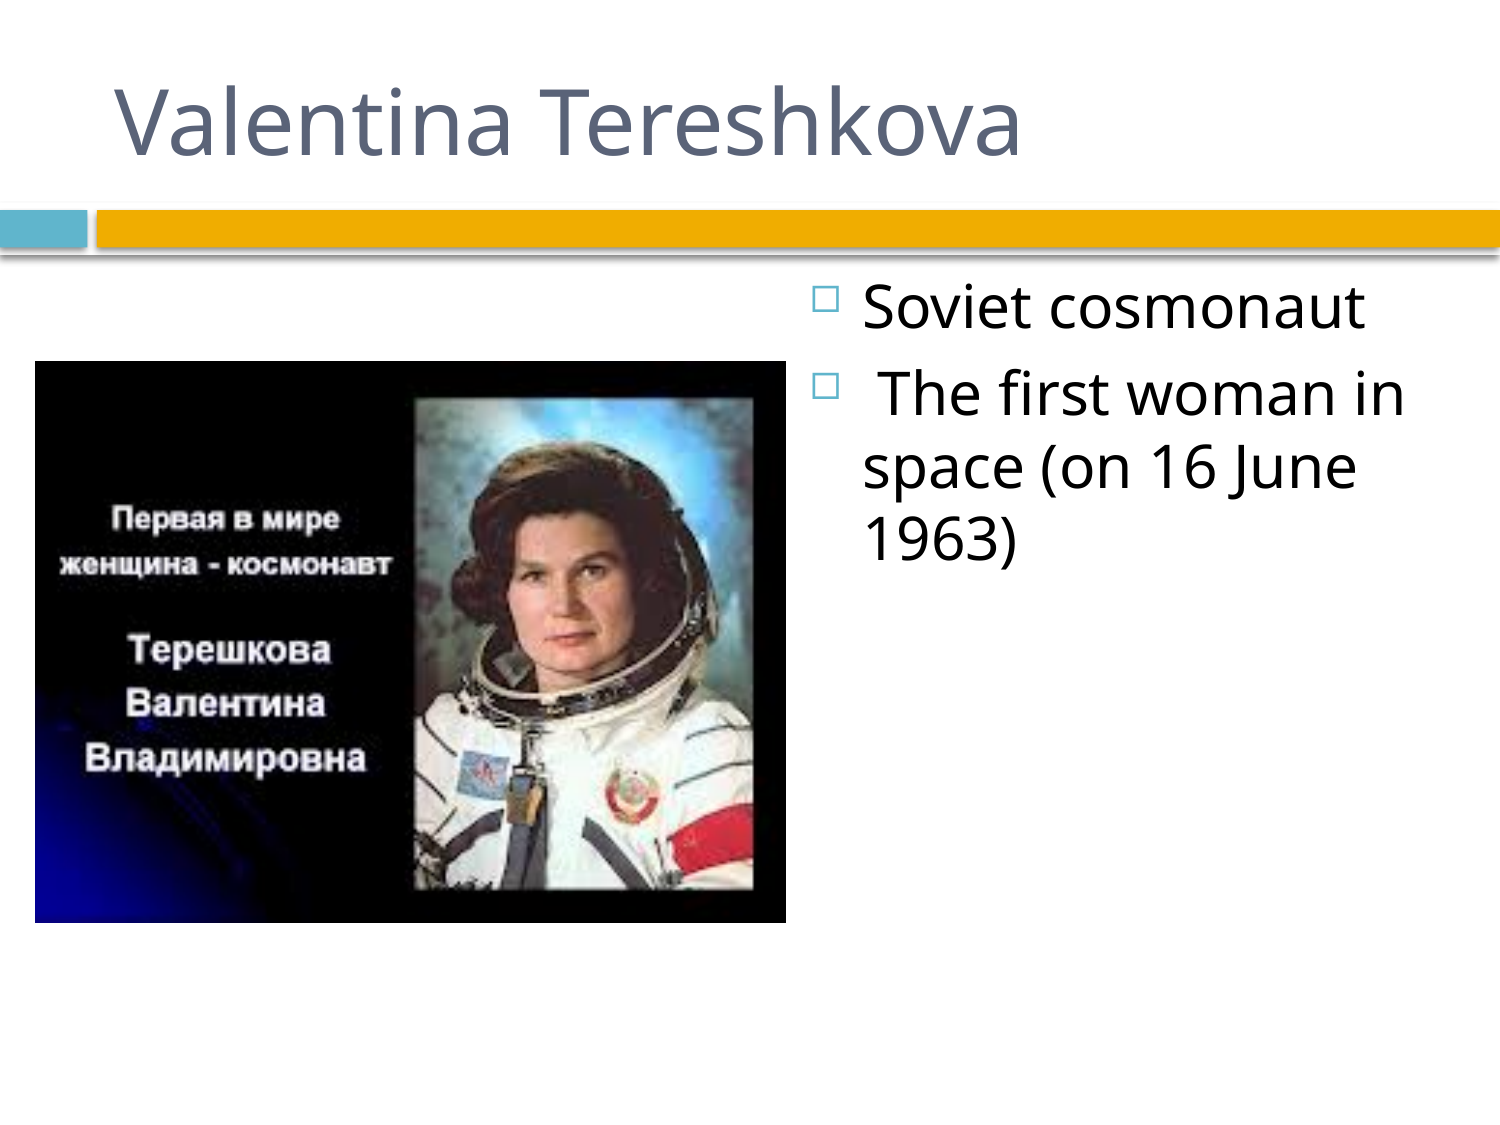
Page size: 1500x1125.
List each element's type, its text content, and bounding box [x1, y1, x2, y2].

list Soviet cosmonaut The first woman in space (on 16 June 1963) [794, 260, 1433, 1011]
title Valentina Tereshkova [99, 37, 1438, 200]
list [34, 360, 786, 924]
